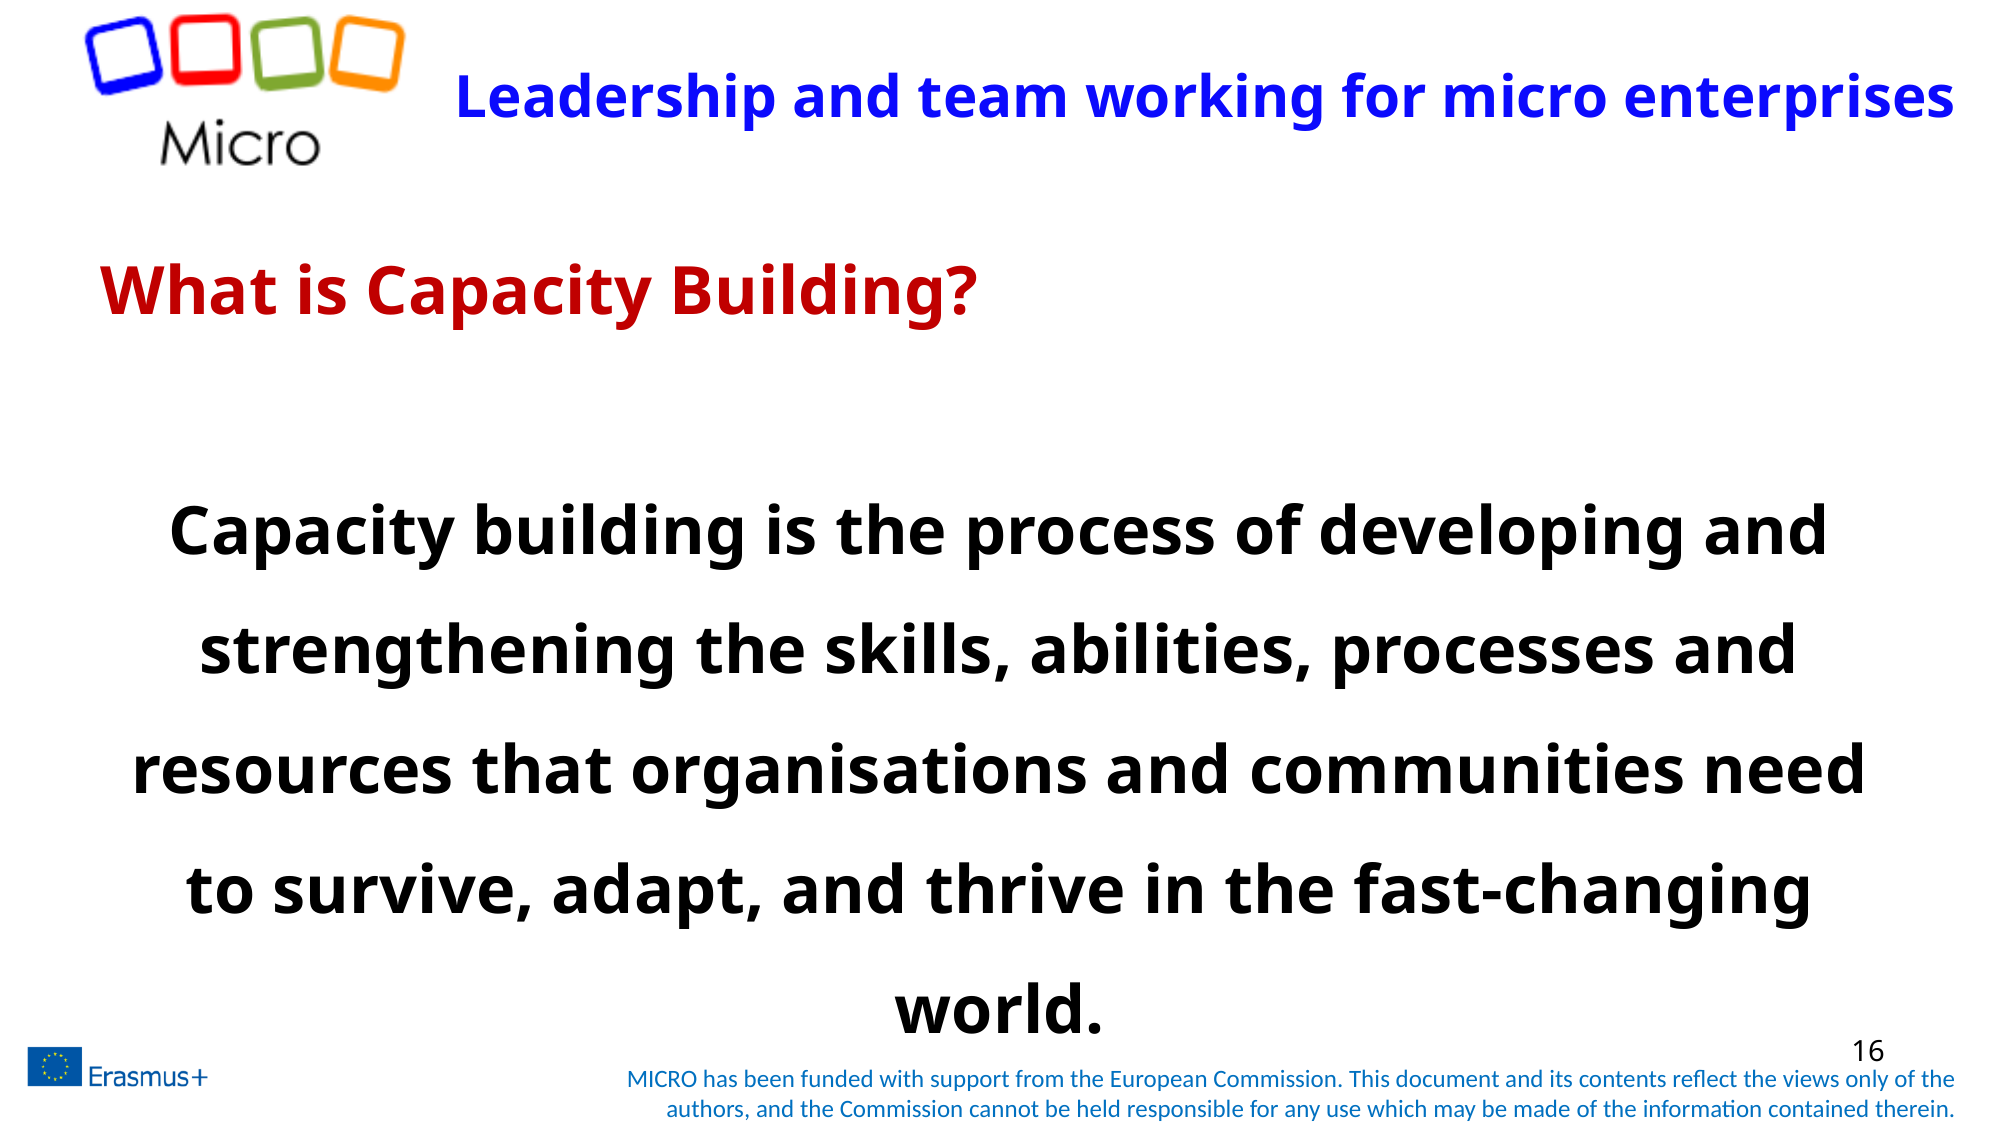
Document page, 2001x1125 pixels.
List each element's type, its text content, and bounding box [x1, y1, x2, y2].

list Capacity building is the process of developing and strengthening the skills, abilities, processes and resources that organisations and communities need to survive, adapt, and thrive in the fast-changing world. [99, 439, 1900, 1033]
text_box Leadership and team working for micro enterprises [170, 0, 1971, 188]
title What is Capacity Building? [85, 193, 1886, 382]
picture [0, 0, 486, 190]
picture [27, 1046, 208, 1087]
slide_number 16 [1433, 1024, 1900, 1103]
